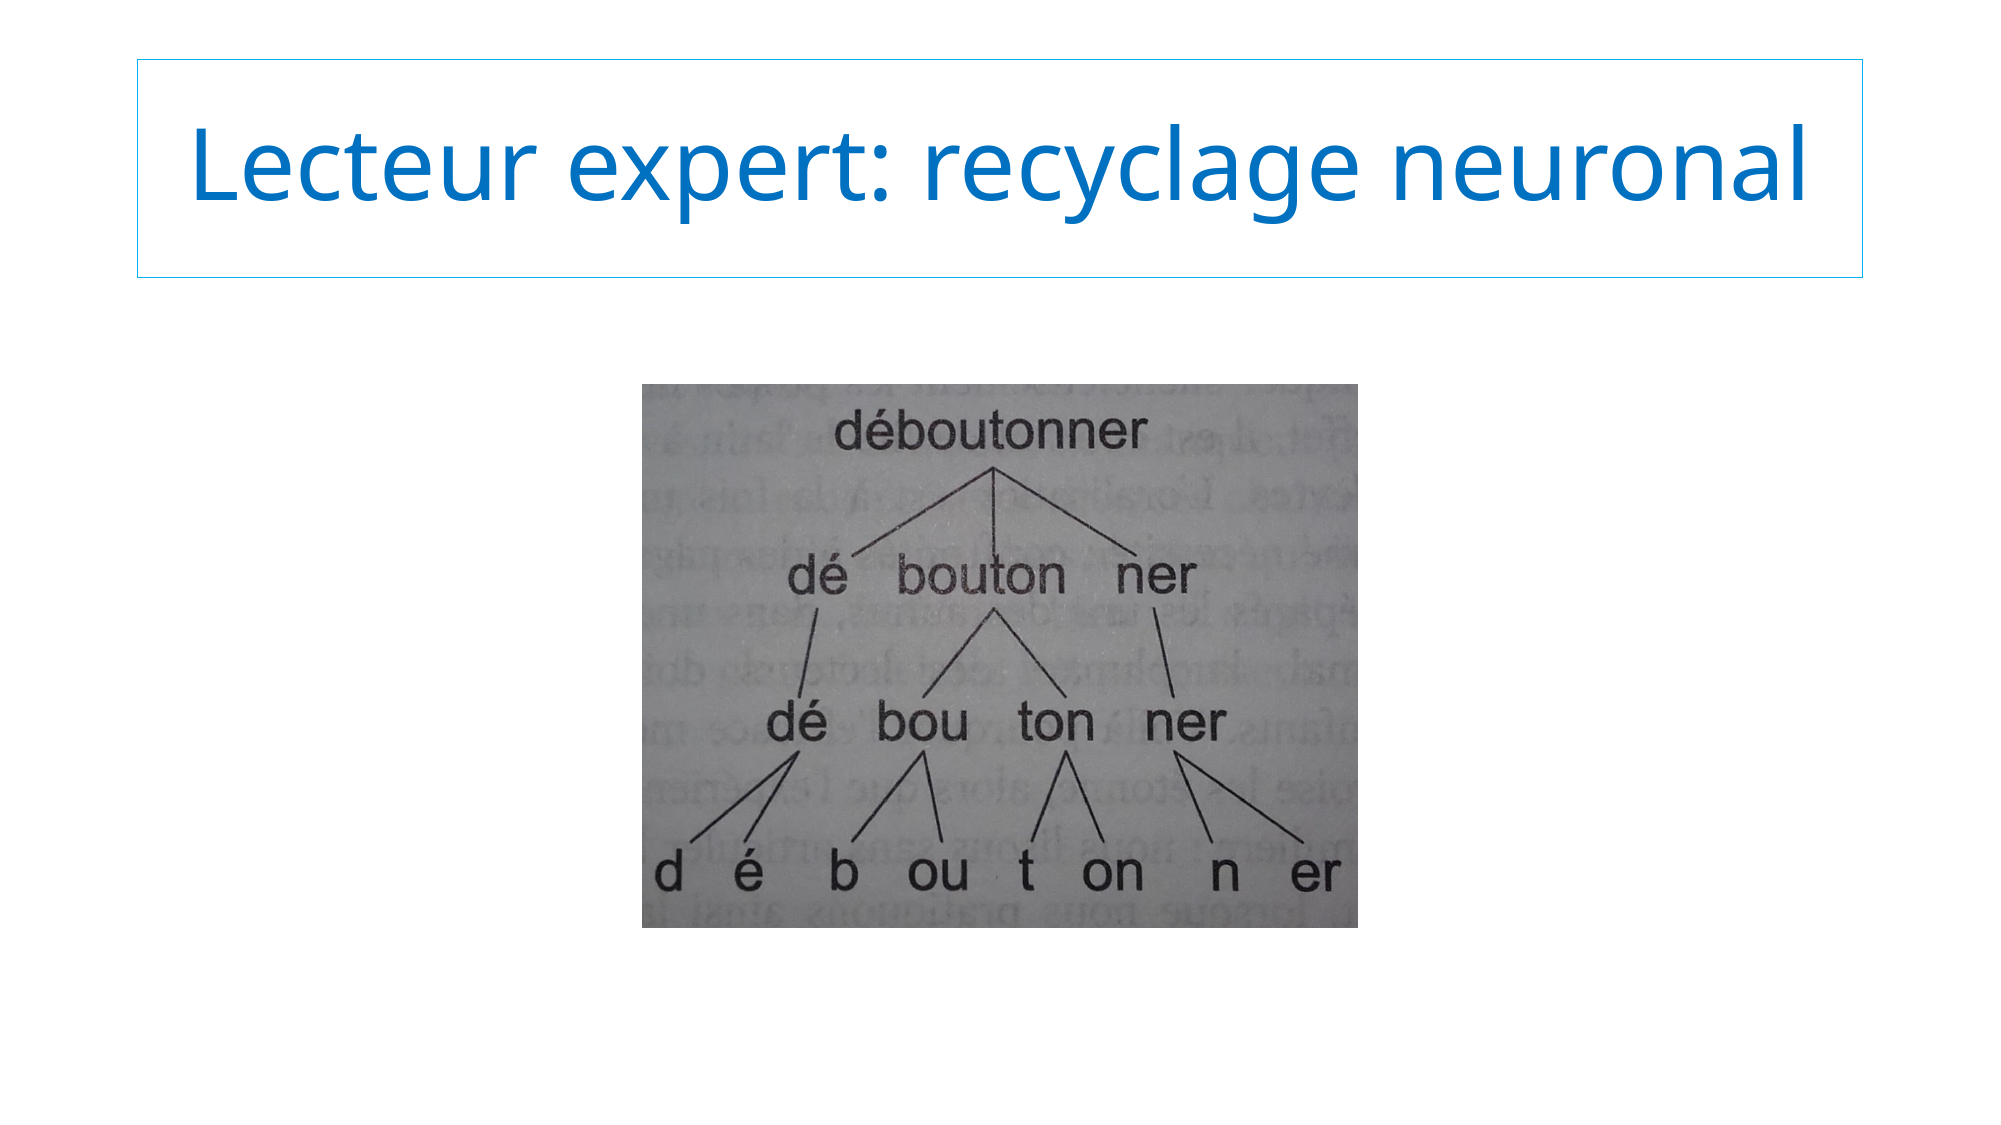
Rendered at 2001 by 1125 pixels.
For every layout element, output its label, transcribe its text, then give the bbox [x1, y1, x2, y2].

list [642, 384, 1358, 929]
title Lecteur expert: recyclage neuronal [137, 59, 1863, 278]
